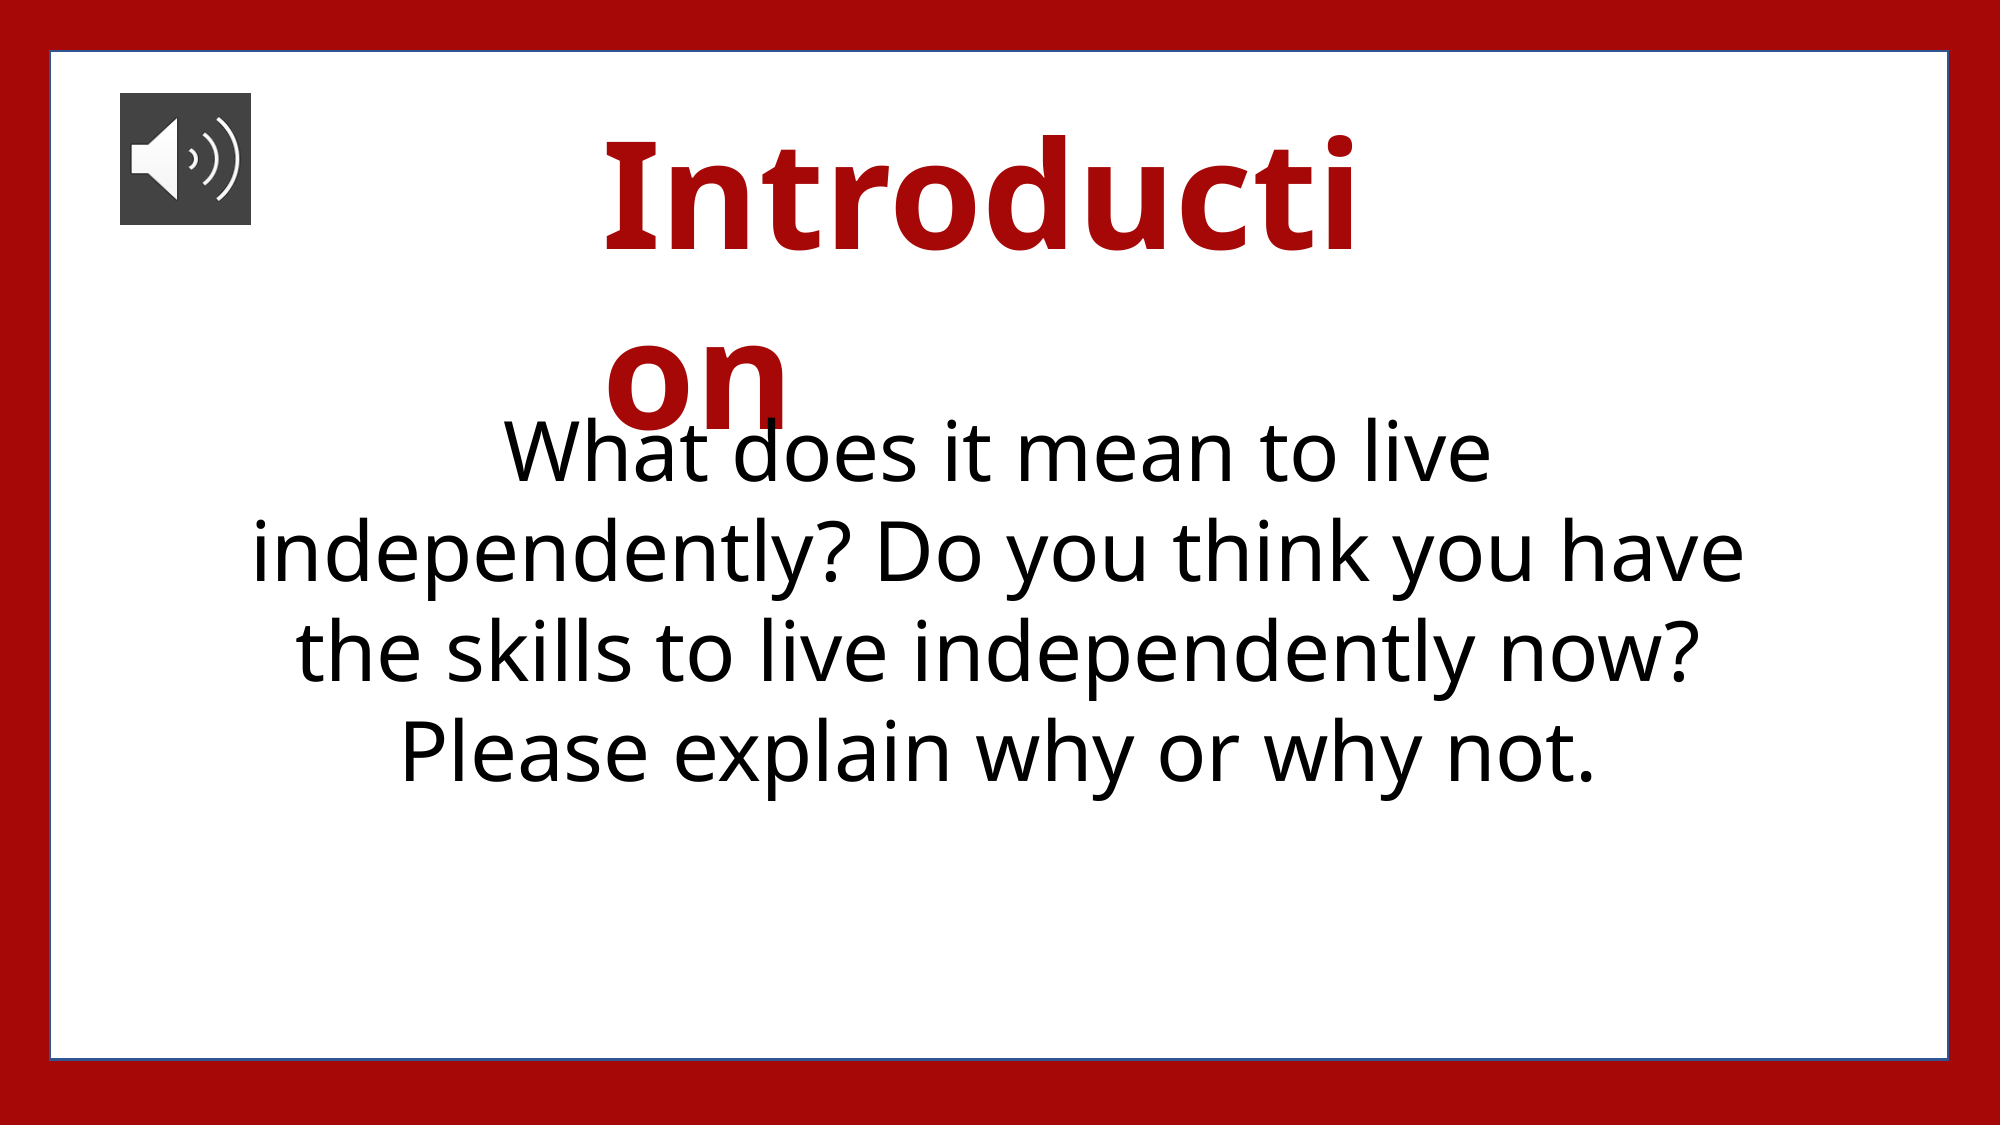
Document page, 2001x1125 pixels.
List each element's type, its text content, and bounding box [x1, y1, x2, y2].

text_box [49, 50, 1949, 1061]
picture [118, 92, 253, 226]
text_box Introduction [587, 92, 1455, 390]
text_box What does it mean to live independently? Do you think you have the skills to live independently now? Please explain why or why not. [186, 390, 1812, 806]
